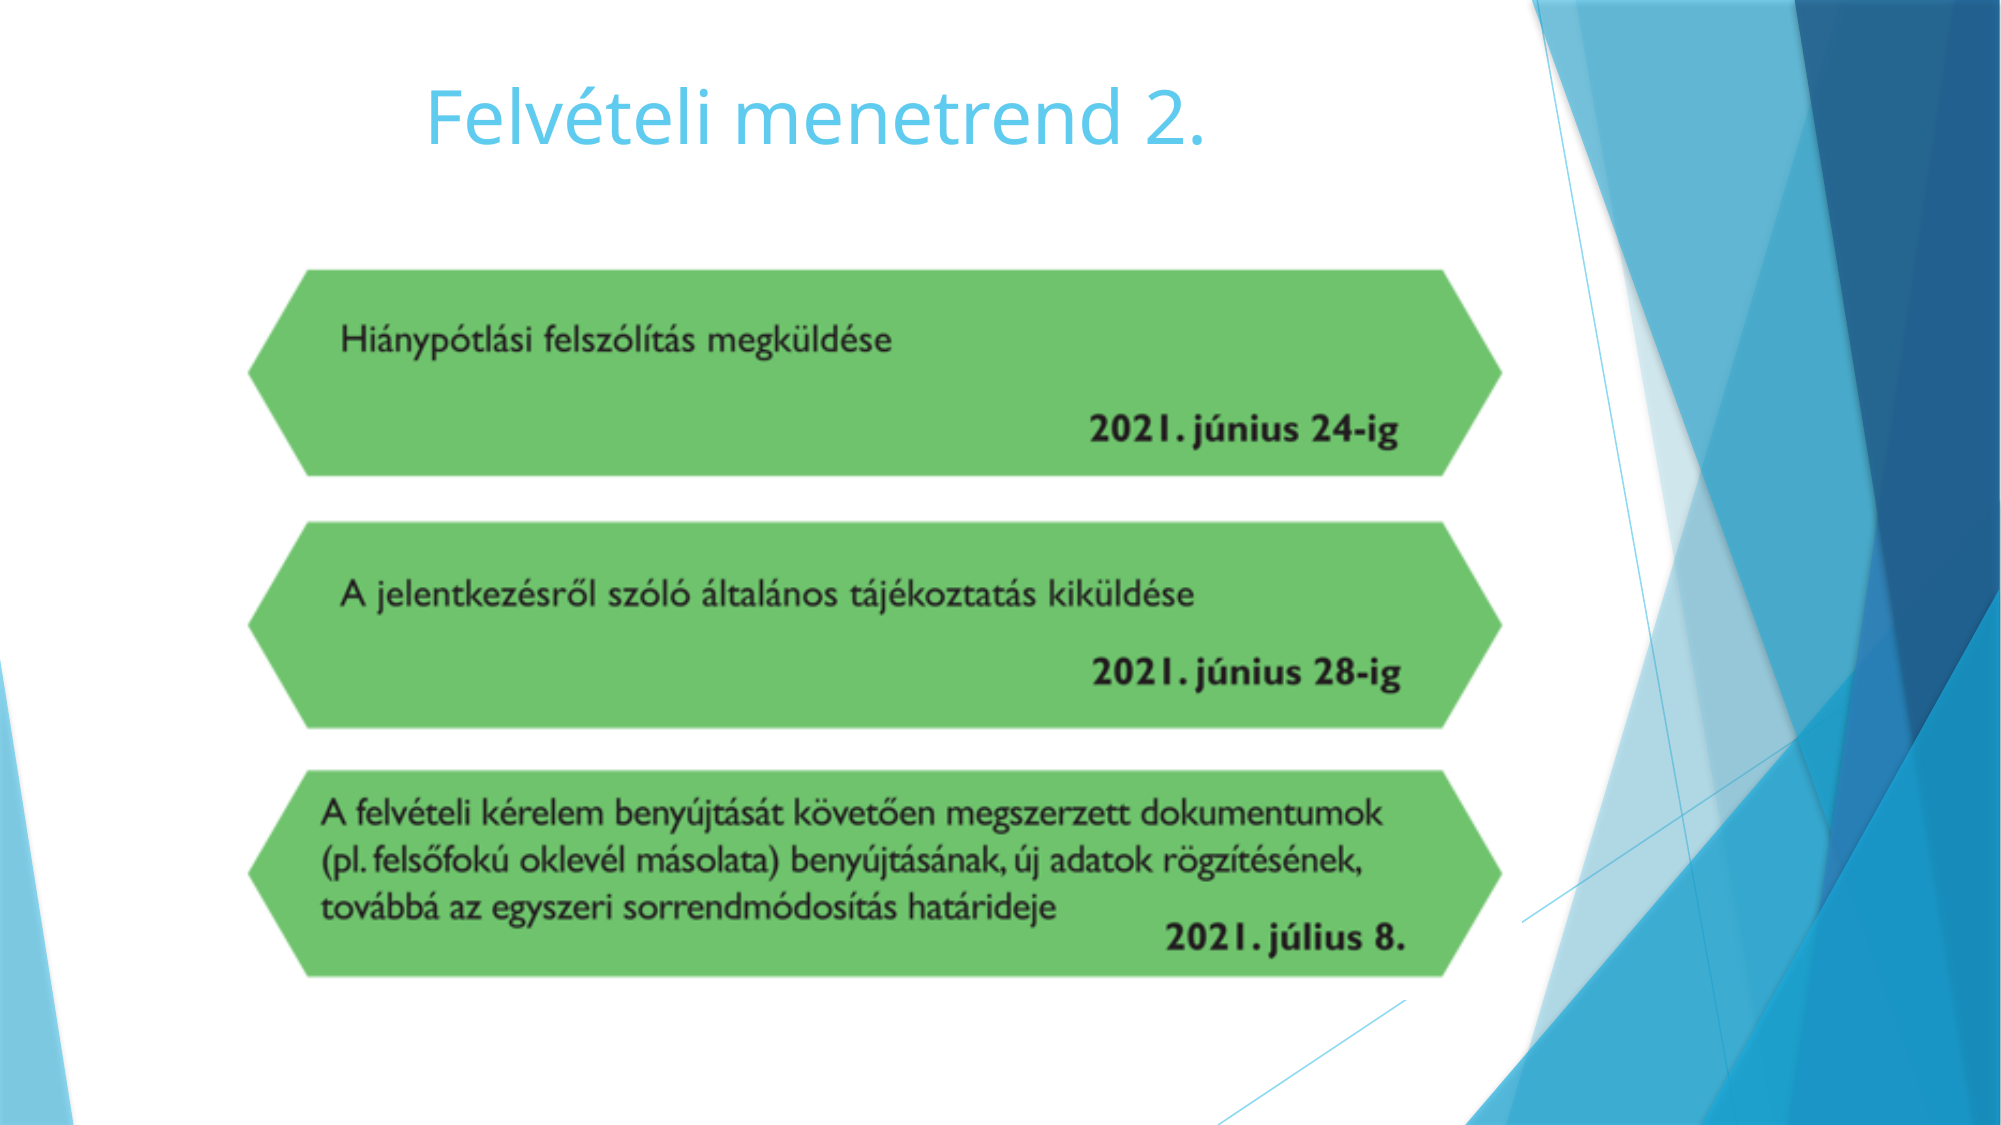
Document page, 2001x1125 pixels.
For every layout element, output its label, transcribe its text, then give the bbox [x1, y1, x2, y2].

title Felvételi menetrend 2. [111, 62, 1522, 182]
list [224, 247, 1522, 1001]
